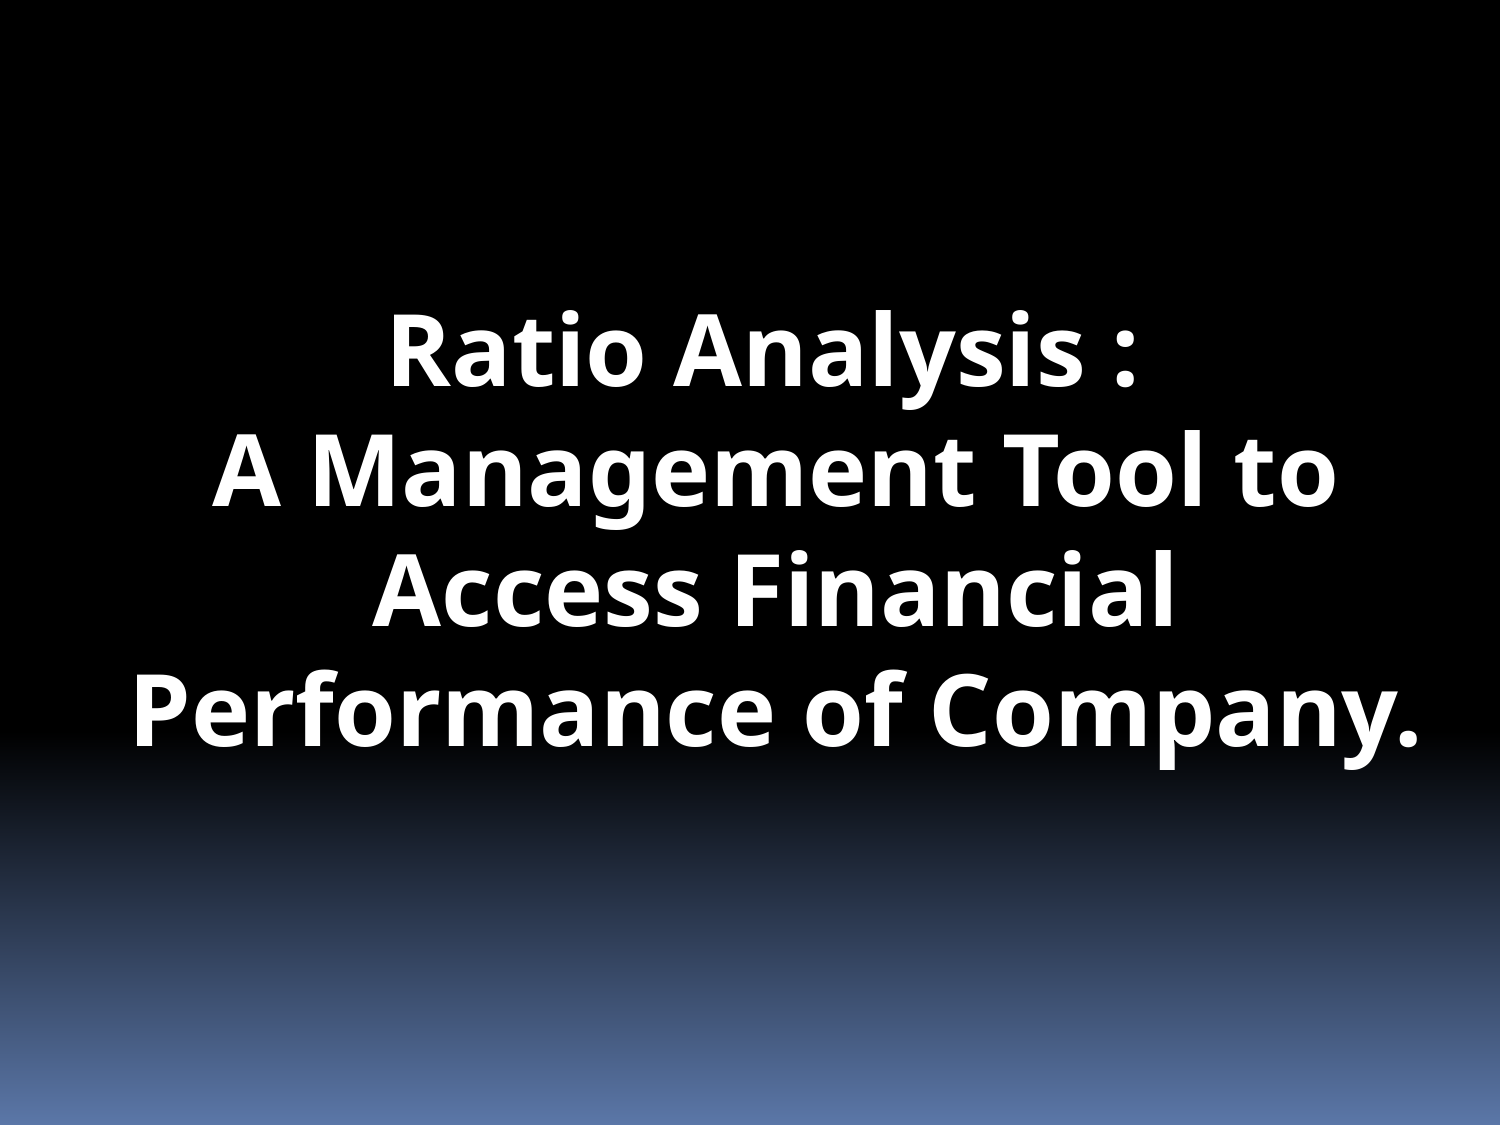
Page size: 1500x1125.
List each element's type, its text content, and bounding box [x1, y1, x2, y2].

text_box Ratio Analysis : A Management Tool to Access Financial Performance of Company. [91, 278, 1462, 774]
